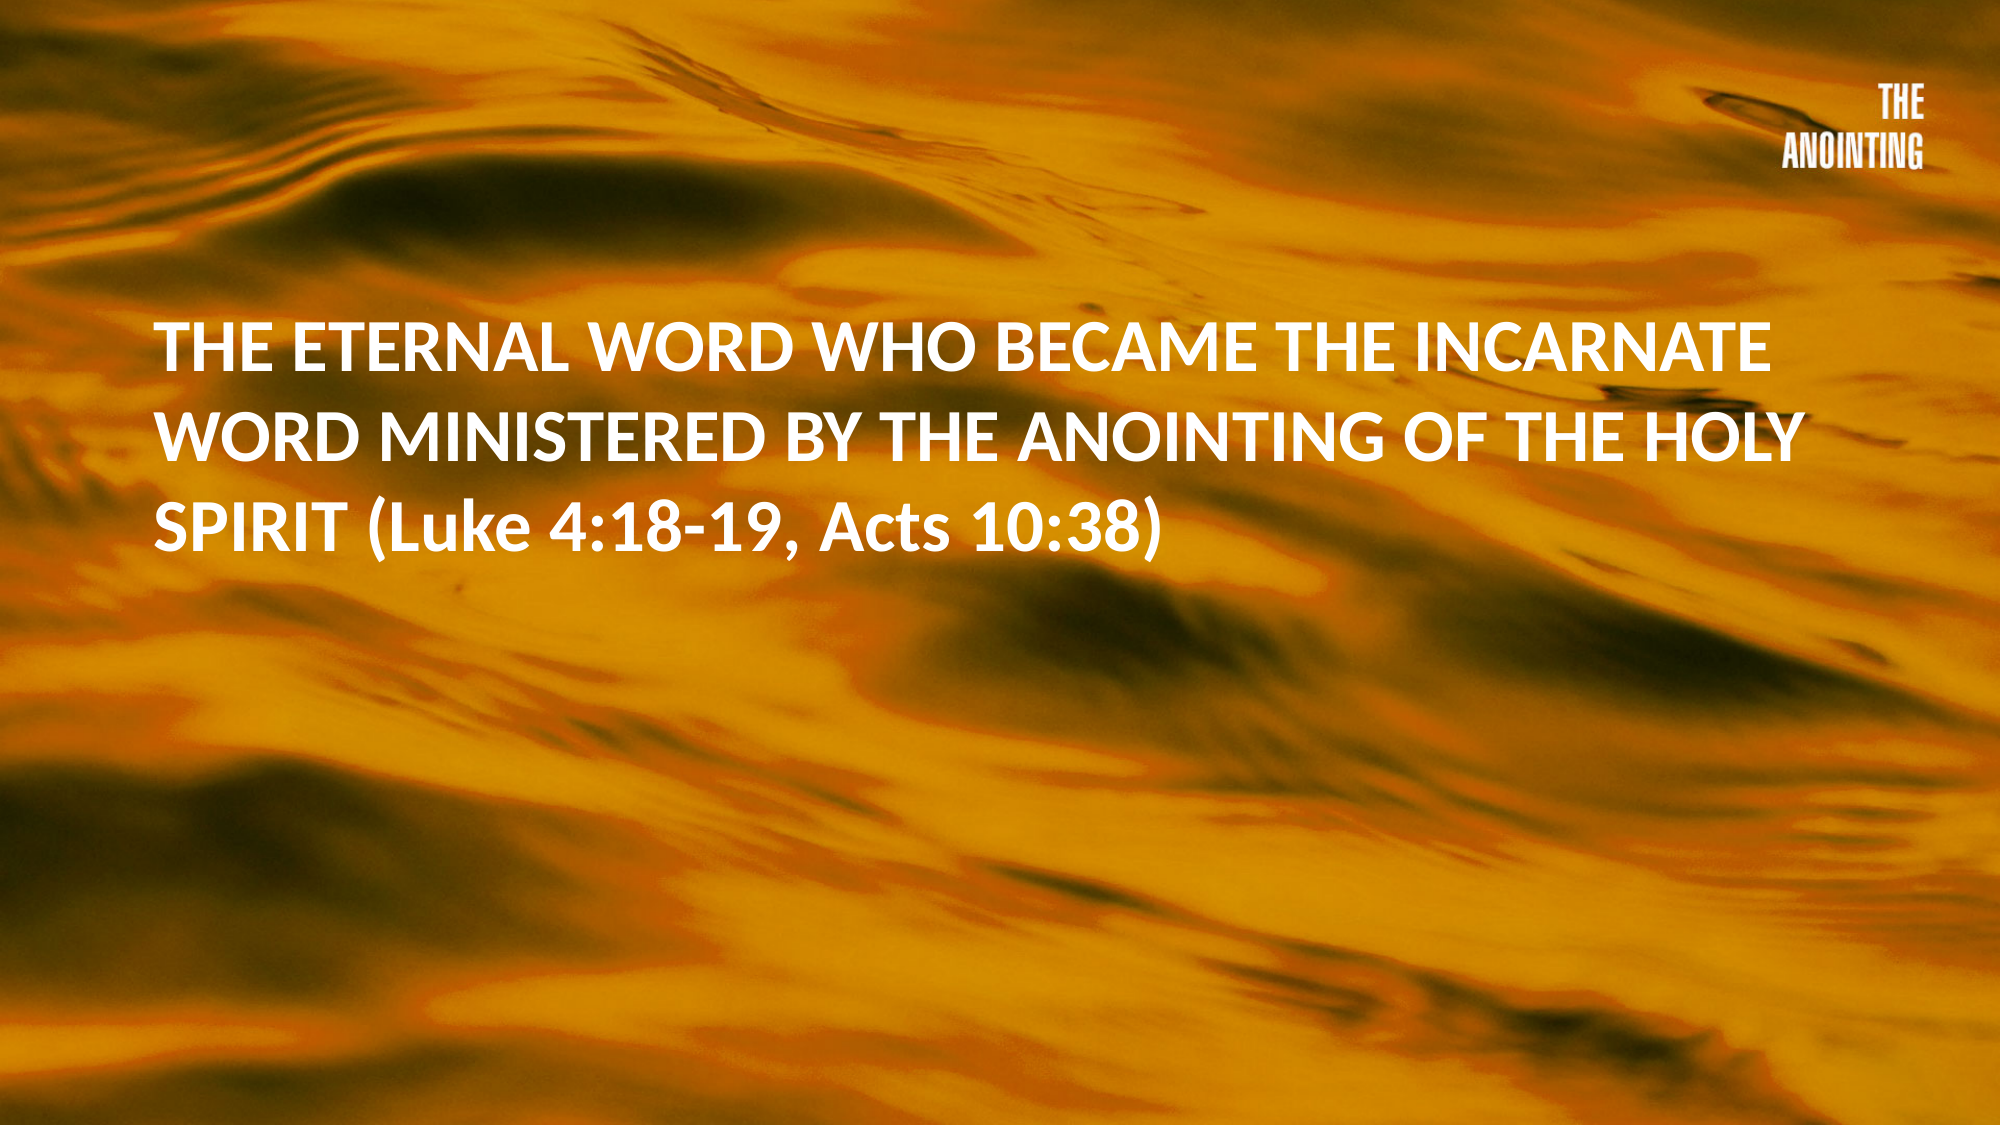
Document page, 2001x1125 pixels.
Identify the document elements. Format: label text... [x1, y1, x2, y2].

text_box THE ETERNAL WORD WHO BECAME THE INCARNATE WORD MINISTERED BY THE ANOINTING OF THE HOLY SPIRIT (Luke 4:18-19, Acts 10:38) [139, 289, 1850, 574]
picture [0, 0, 2000, 1125]
